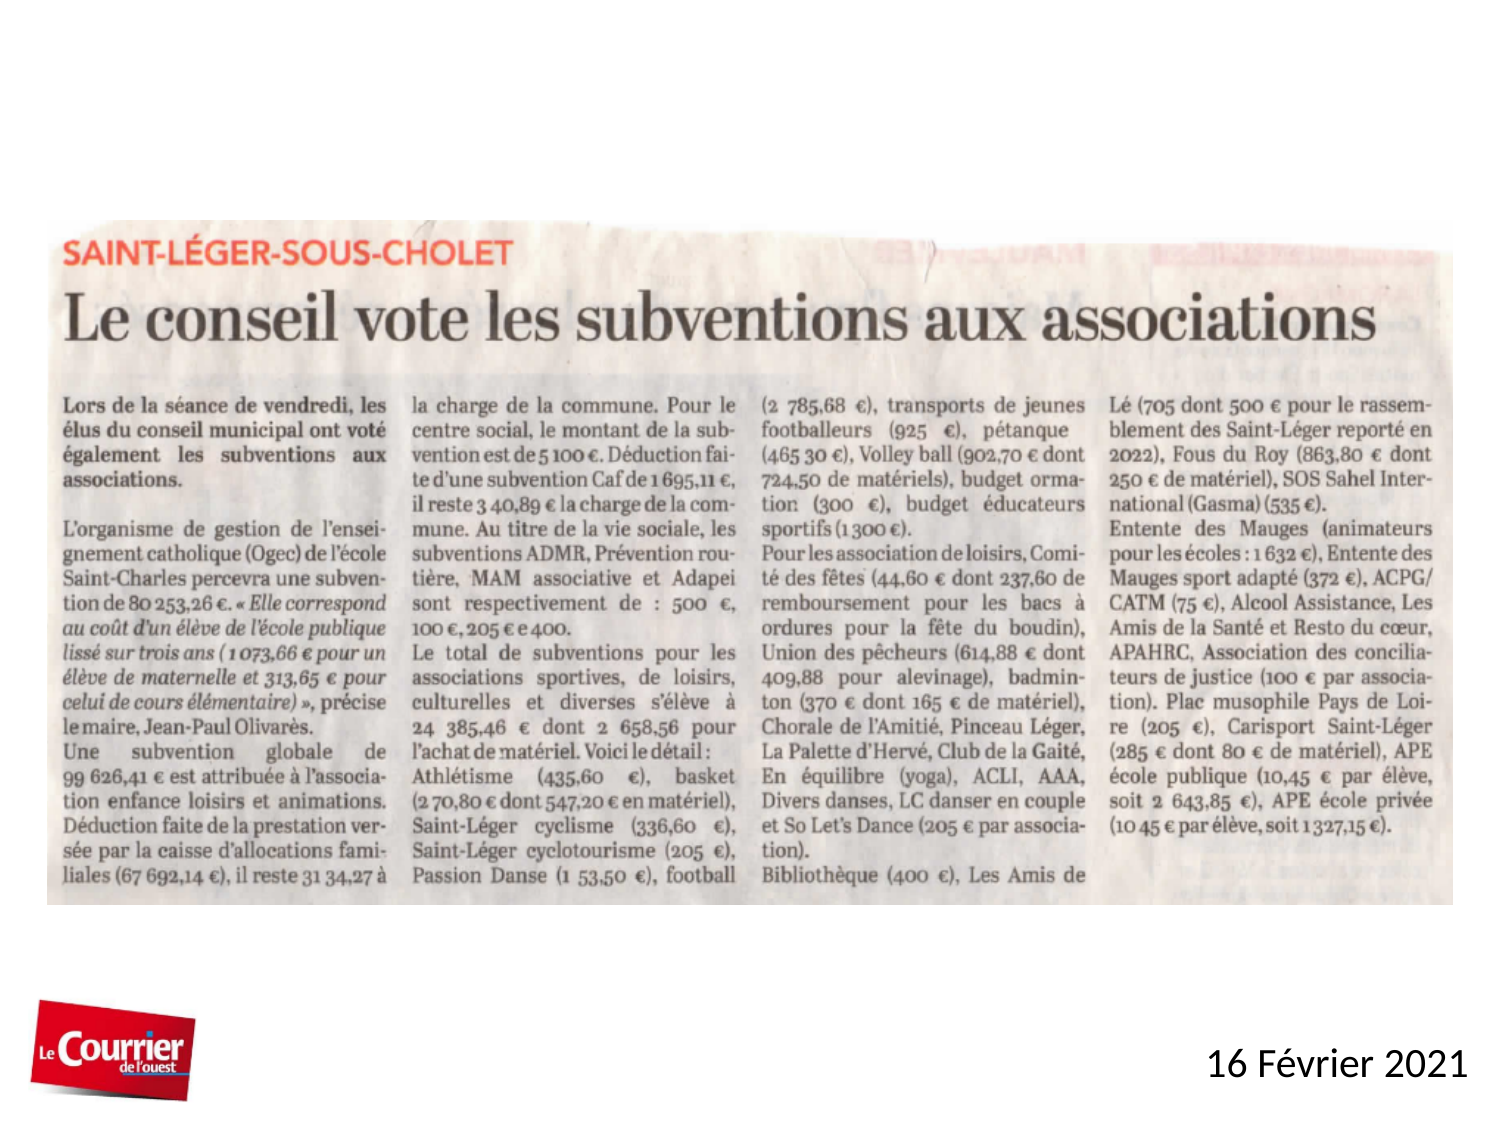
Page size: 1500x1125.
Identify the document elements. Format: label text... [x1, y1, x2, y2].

picture [16, 975, 218, 1114]
picture [46, 220, 1454, 905]
text_box 16 Février 2021 [1102, 1028, 1484, 1094]
